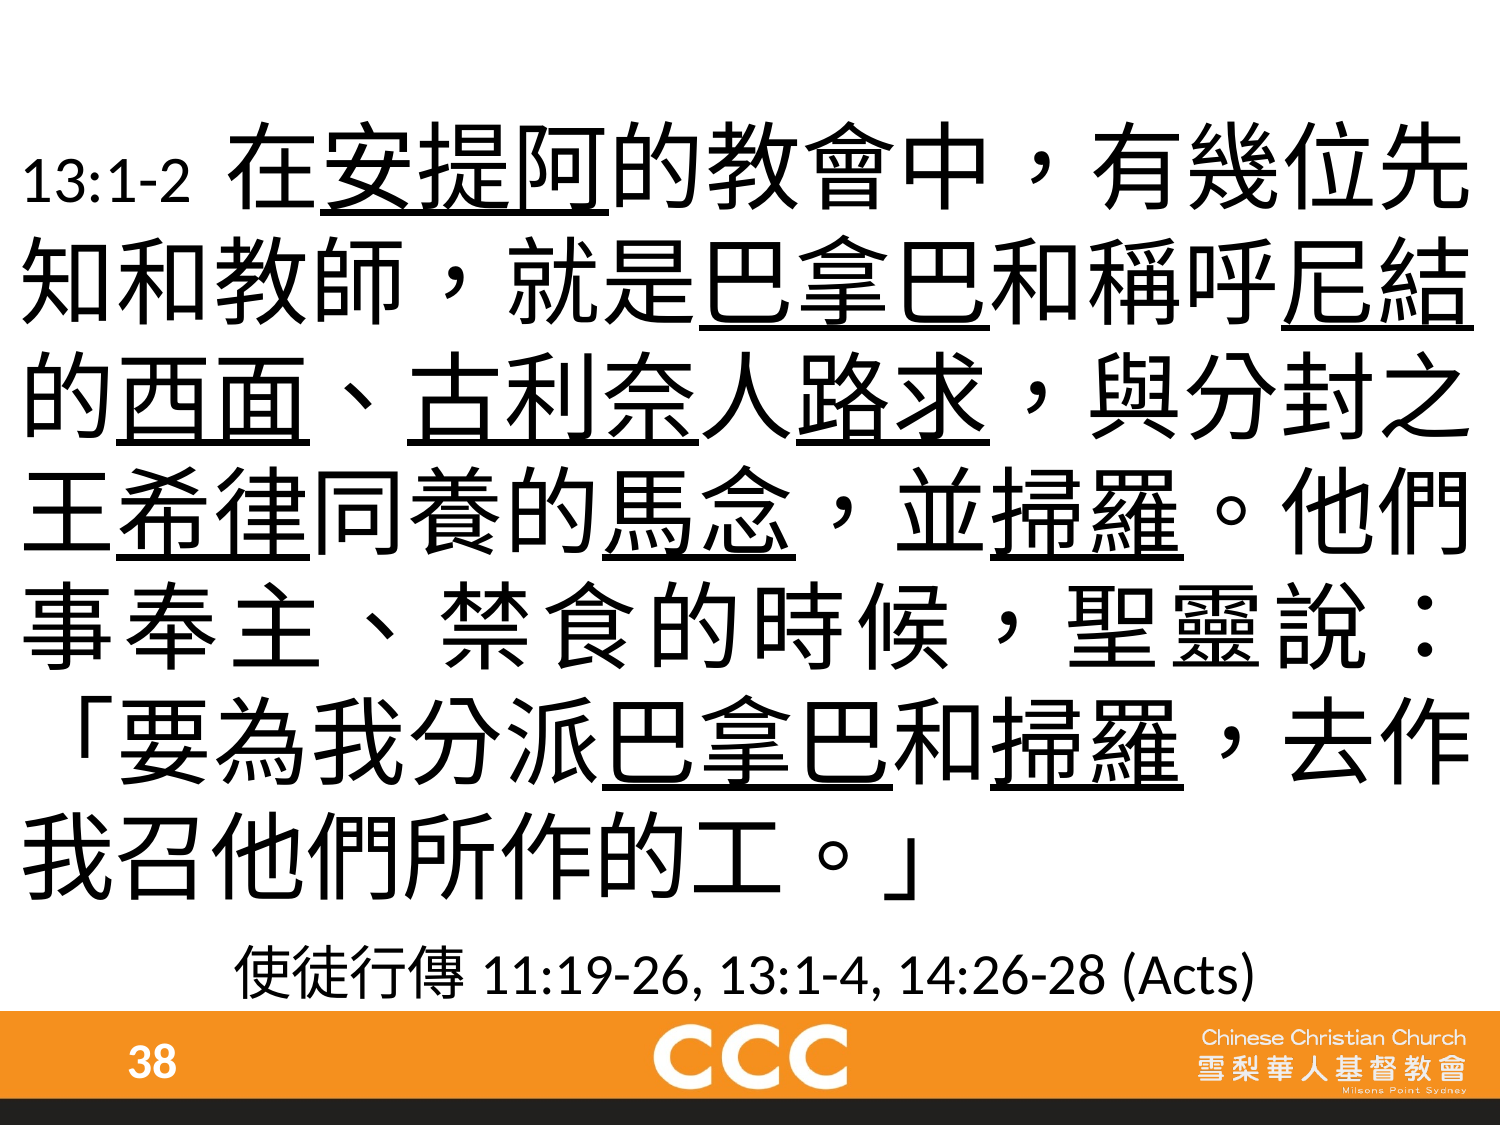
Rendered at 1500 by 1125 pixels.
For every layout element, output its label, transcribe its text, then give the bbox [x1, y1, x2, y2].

text_box 使徒行傳11:19-26, 13:1-4, 14:26-28 (Acts) [2, 928, 1489, 1014]
slide_number 38 [112, 1020, 215, 1094]
picture [0, 1011, 1500, 1125]
text_box 13:1-2 在安提阿的教會中，有幾位先知和教師，就是巴拿巴和稱呼尼結的西面、古利奈人路求，與分封之王希律同養的馬念，並掃羅。他們事奉主、禁食的時候，聖靈說：「要為我分派巴拿巴和掃羅，去作我召他們所作的工。」 [4, 19, 1489, 923]
